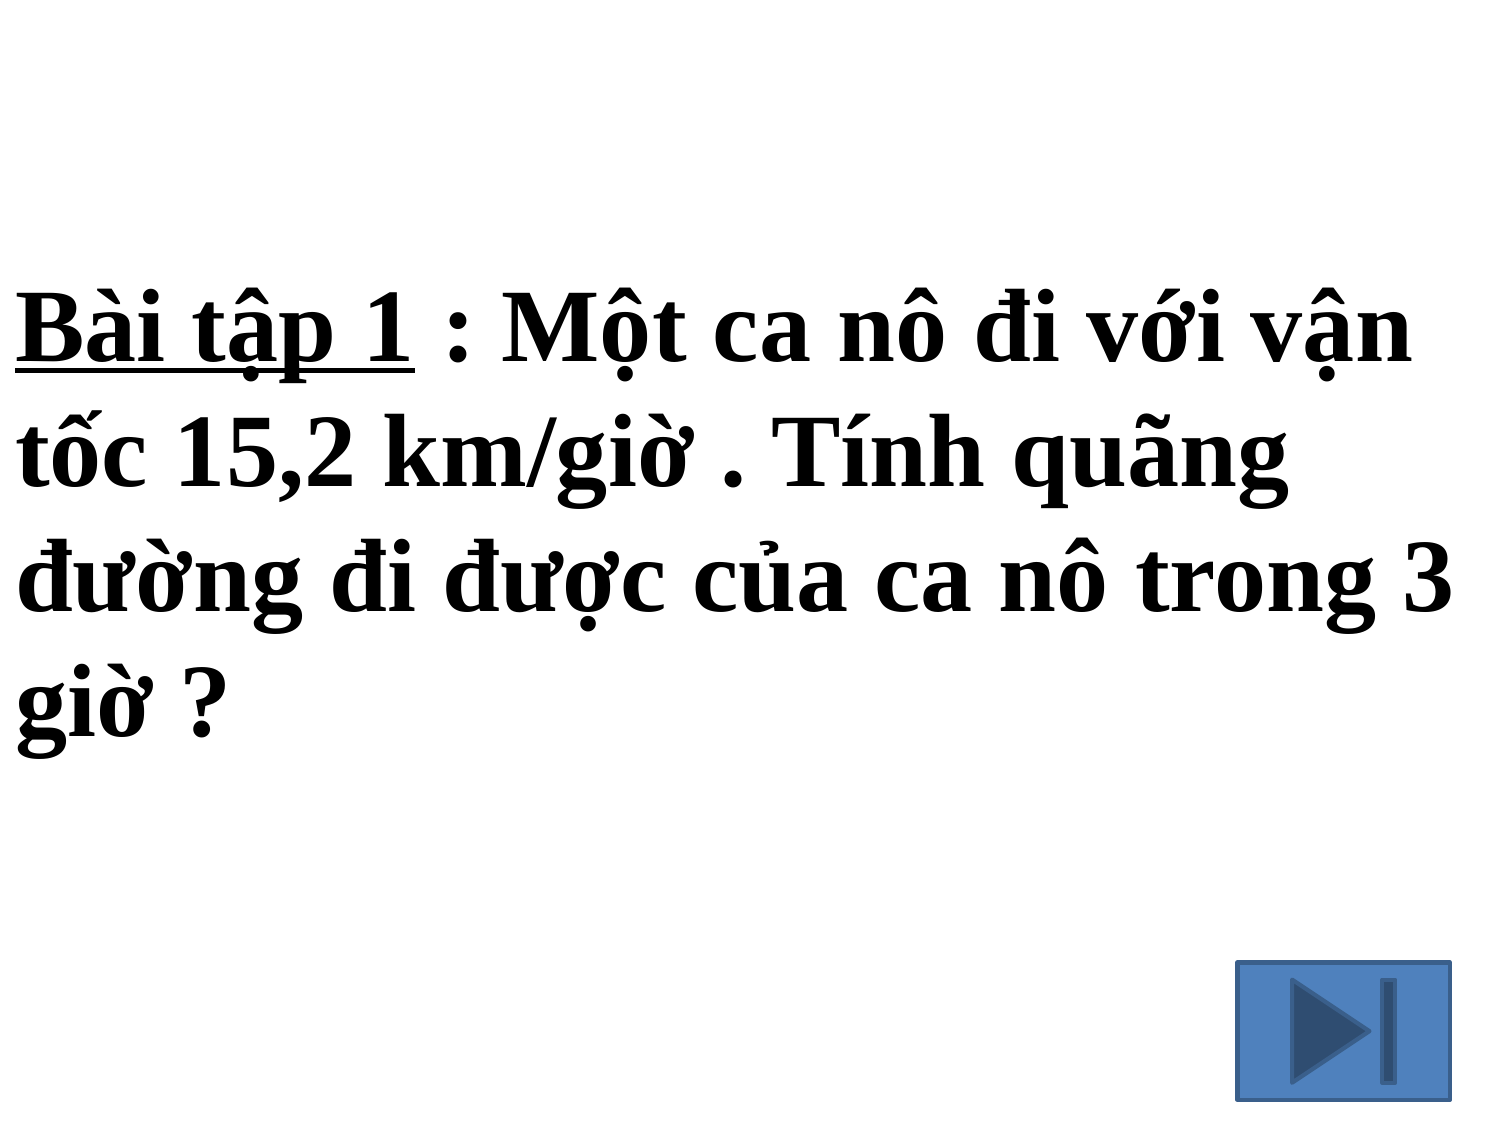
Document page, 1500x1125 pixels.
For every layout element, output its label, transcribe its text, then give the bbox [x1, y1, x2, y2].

text_box Bài tập 1 : Một ca nô đi với vận tốc 15,2 km/giờ . Tính quãng đường đi được của ca nô trong 3 giờ ? [0, 249, 1500, 988]
text_box [1235, 960, 1452, 1102]
